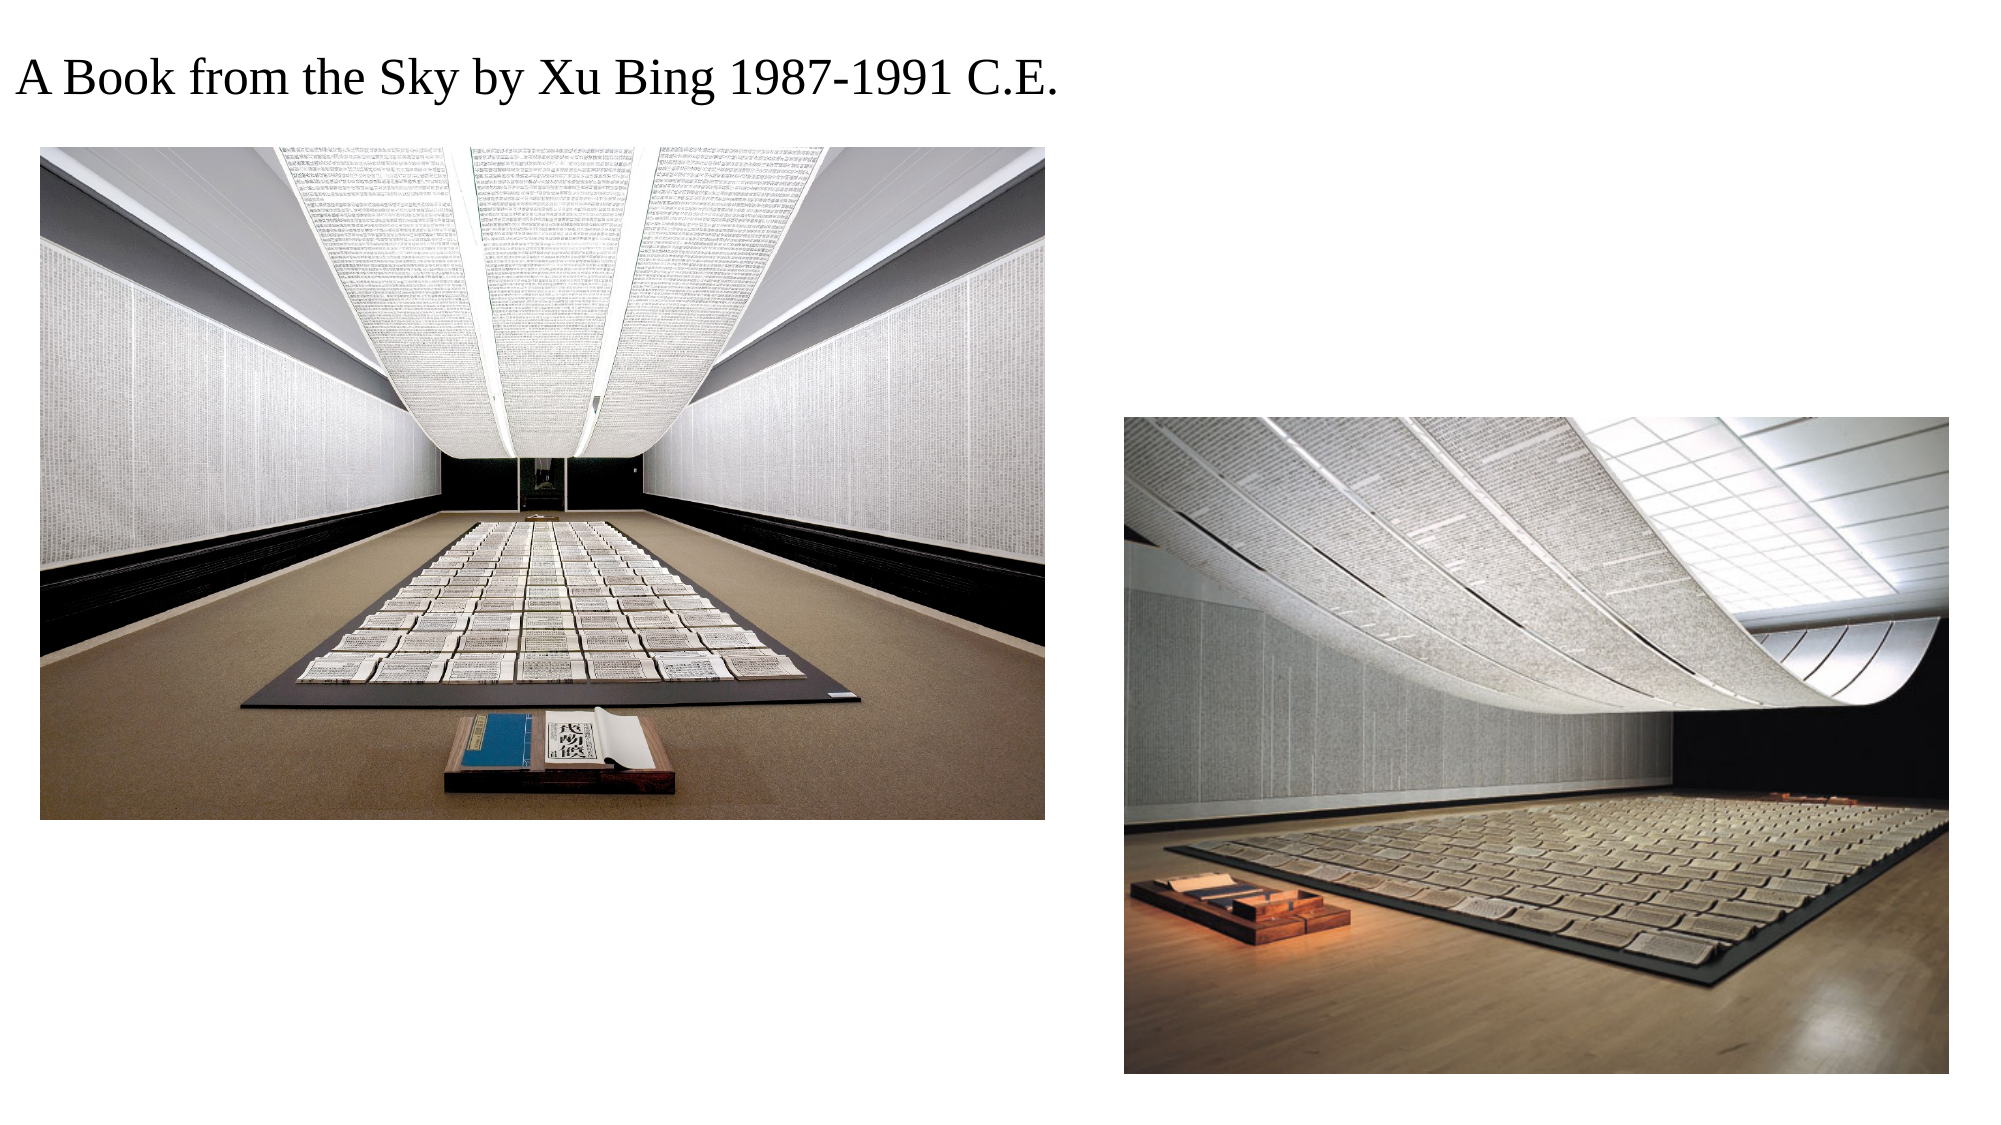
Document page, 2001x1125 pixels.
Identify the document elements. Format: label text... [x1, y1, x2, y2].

picture [1124, 417, 1949, 1074]
picture [40, 147, 1045, 820]
title A Book from the Sky by Xu Bing 1987-1991 C.E. [0, 0, 1725, 218]
